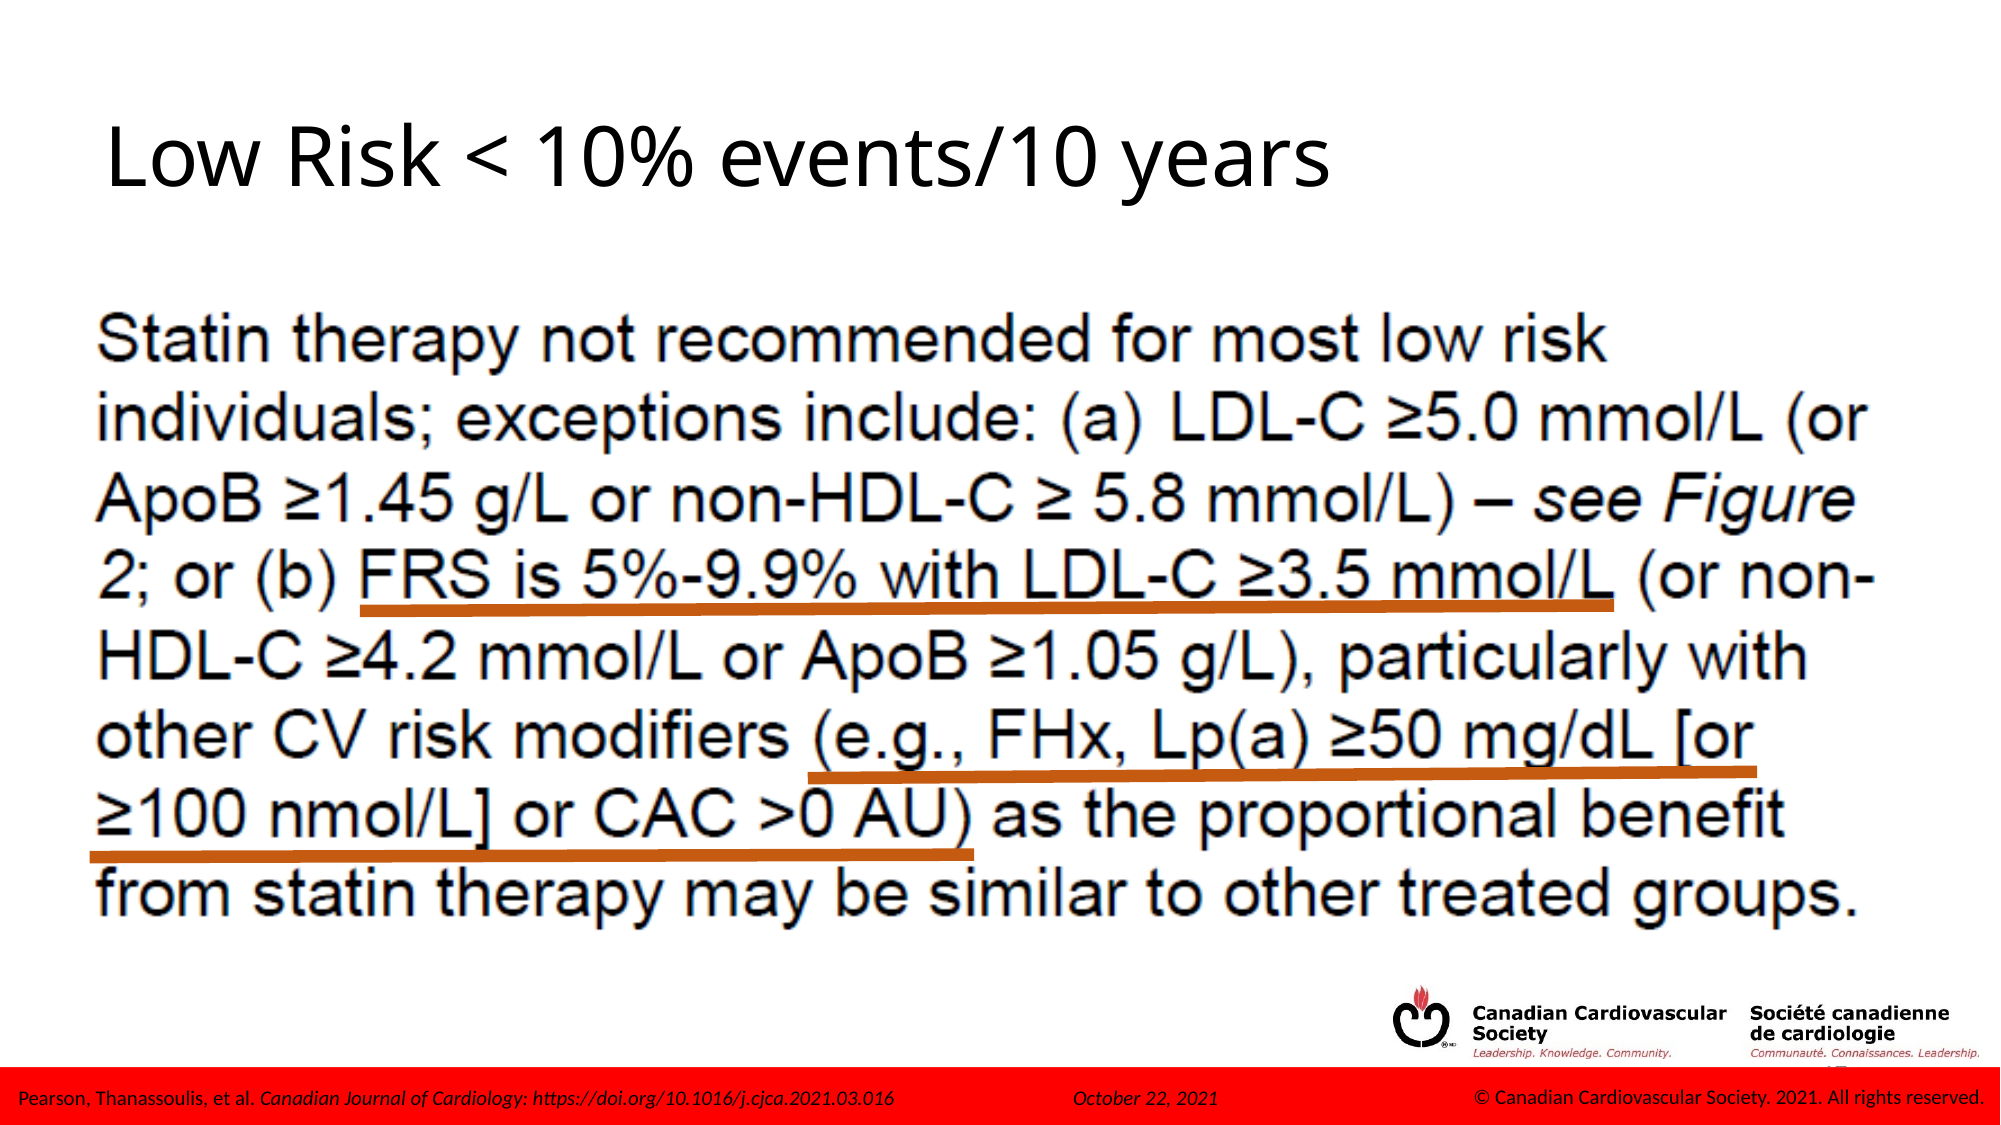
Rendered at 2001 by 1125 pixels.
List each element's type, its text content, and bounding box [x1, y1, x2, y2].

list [79, 291, 1959, 940]
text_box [359, 605, 1615, 611]
picture [1393, 985, 1979, 1059]
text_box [807, 771, 1758, 779]
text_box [89, 854, 975, 858]
title Low Risk < 10% events/10 years [89, 50, 1815, 268]
